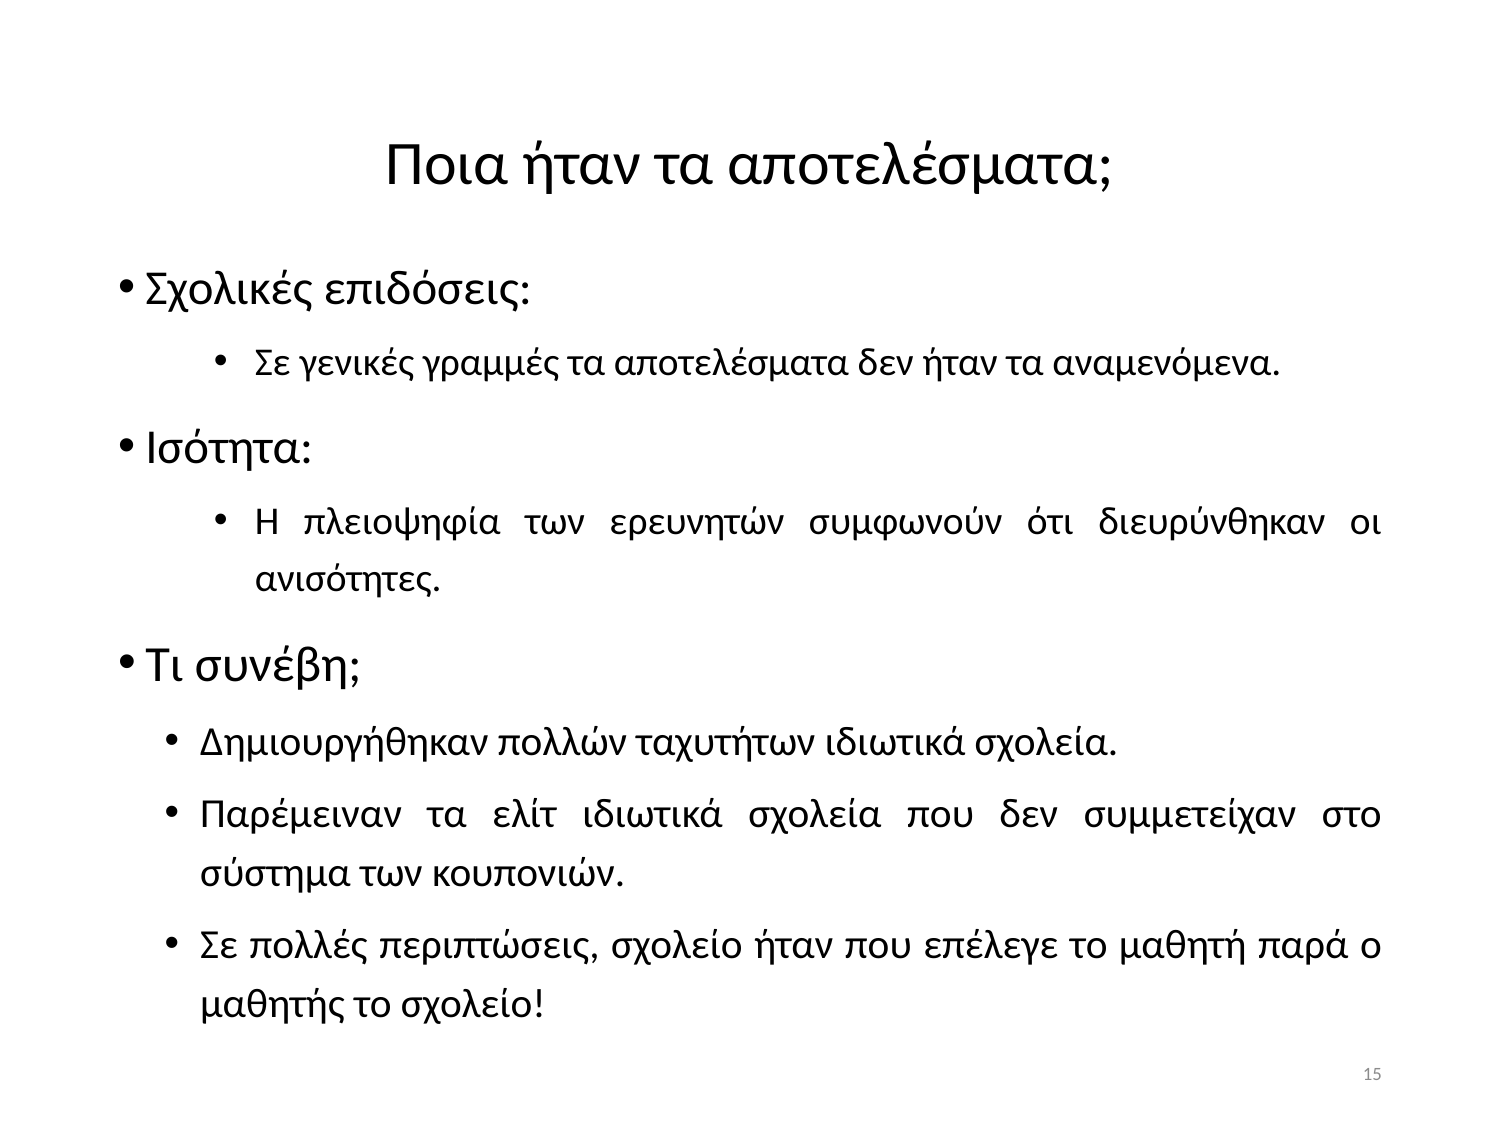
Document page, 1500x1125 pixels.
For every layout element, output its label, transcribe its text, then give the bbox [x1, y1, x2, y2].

slide_number 15 [1059, 1042, 1397, 1103]
list Ποια ήταν τα αποτελέσματα; Σχολικές επιδόσεις: Σε γενικές γραμμές τα αποτελέσματα δεν ήταν τα αναμενόμενα. Ισότητα: Η πλειοψηφία των ερευνητών συμφωνούν ότι διευρύνθηκαν οι ανισότητες. Τι συνέβη; Δημιουργήθηκαν πολλών ταχυτήτων ιδιωτικά σχολεία. Παρέμειναν τα ελίτ ιδιωτικά σχολεία που δεν συμμετείχαν στο σύστημα των κουπονιών. Σε πολλές περιπτώσεις, σχολείο ήταν που επέλεγε το μαθητή παρά ο μαθητής το σχολείο! [103, 99, 1397, 1043]
